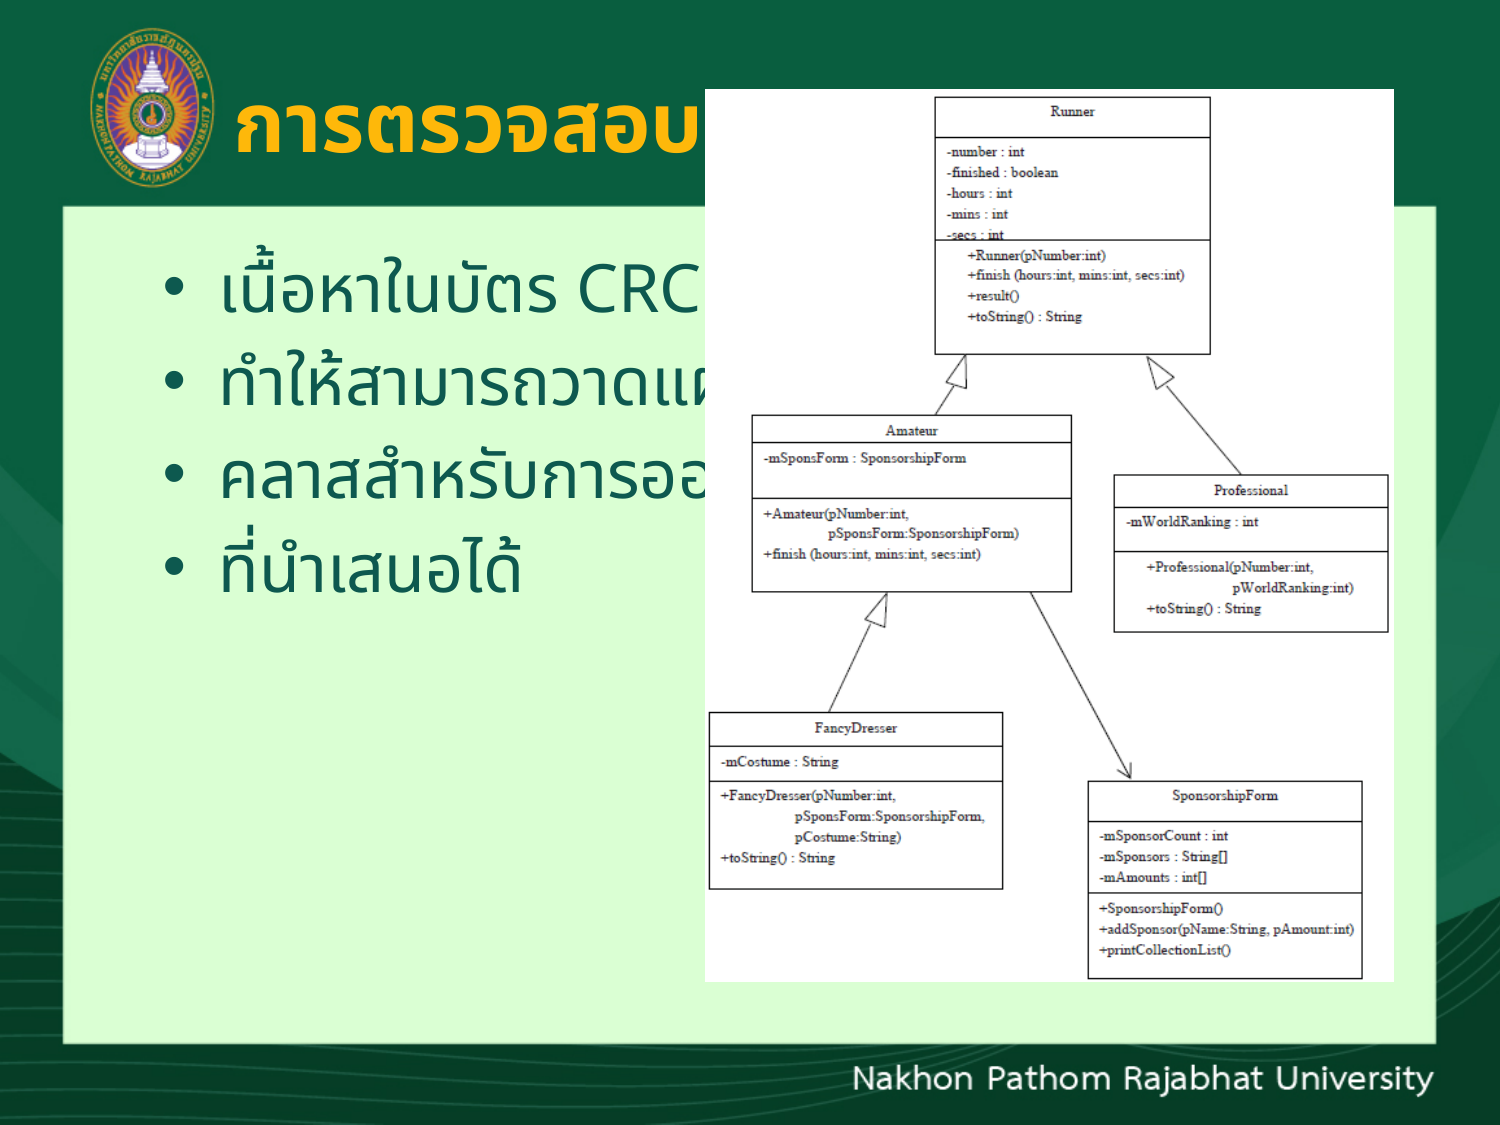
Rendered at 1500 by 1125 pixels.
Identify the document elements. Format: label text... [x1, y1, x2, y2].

title การตรวจสอบคลาส [218, 66, 1294, 173]
list เนื้อหาในบัตร CRC ทำให้สามารถวาดแผนภาพ คลาสสำหรับการออกแบบ ที่นำเสนอได้ [147, 238, 1365, 1000]
picture [0, 0, 1500, 1125]
